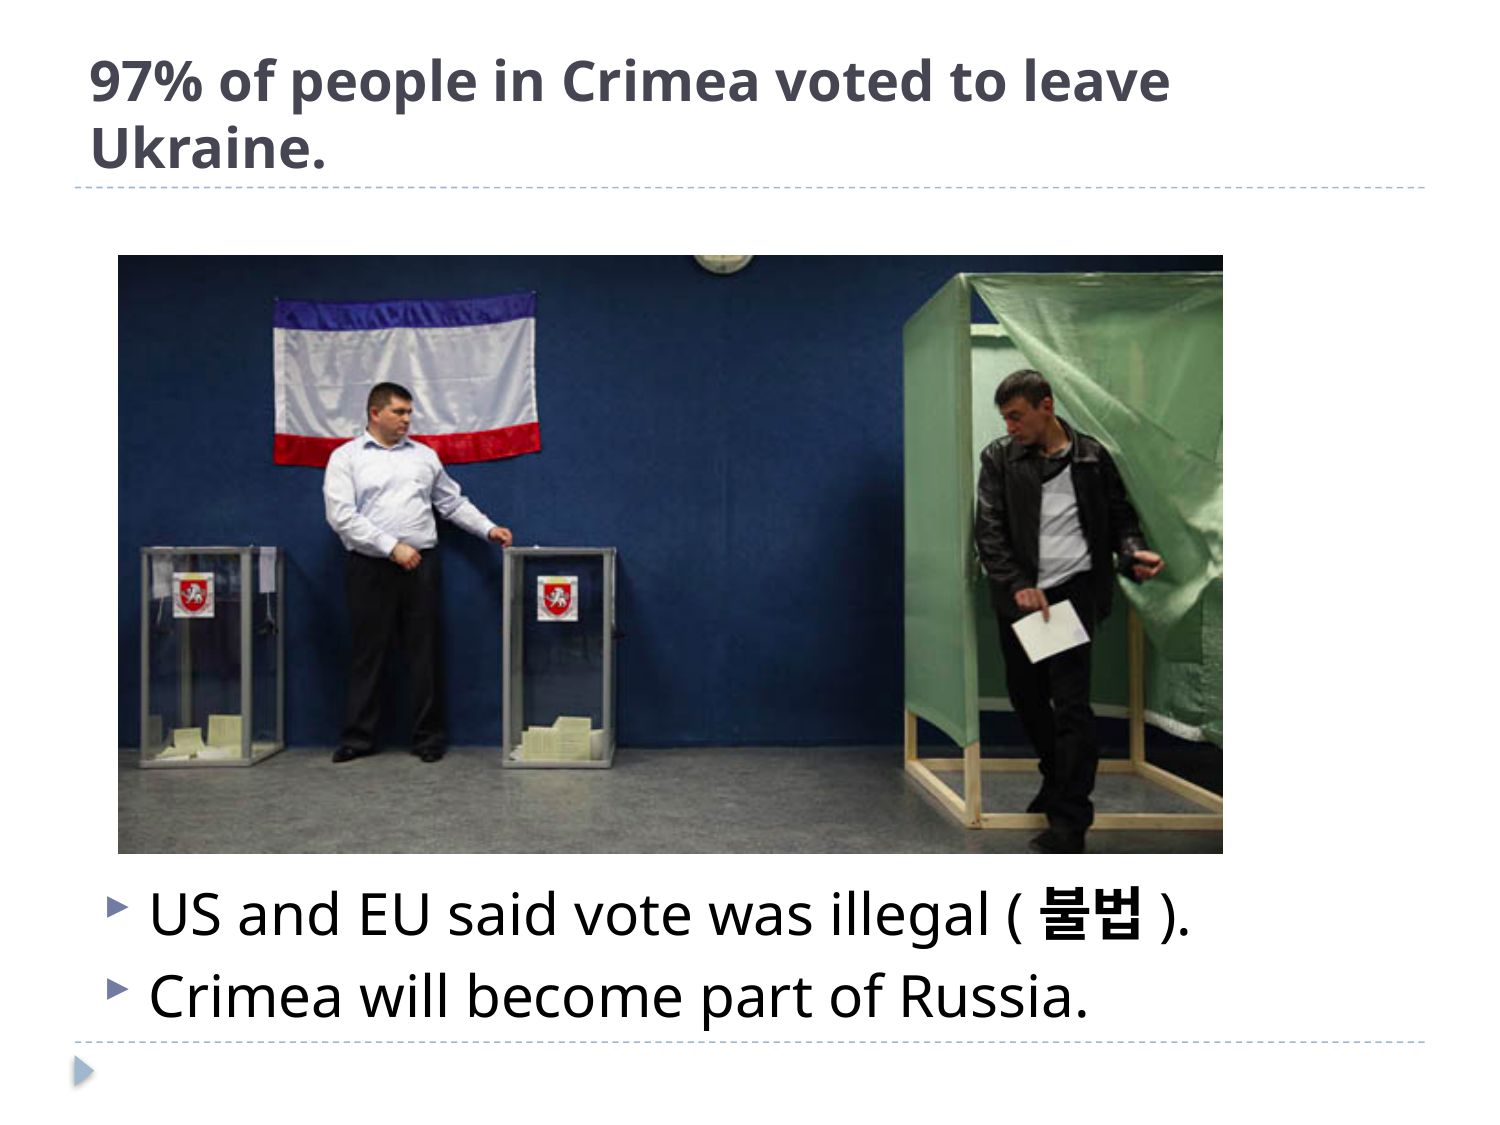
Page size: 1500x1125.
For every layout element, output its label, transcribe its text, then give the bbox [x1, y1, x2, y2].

picture [118, 255, 1223, 854]
list US and EU said vote was illegal (불법). Crimea will become part of Russia. [88, 869, 1355, 1086]
title 97% of people in Crimea voted to leave Ukraine. [75, 37, 1425, 188]
